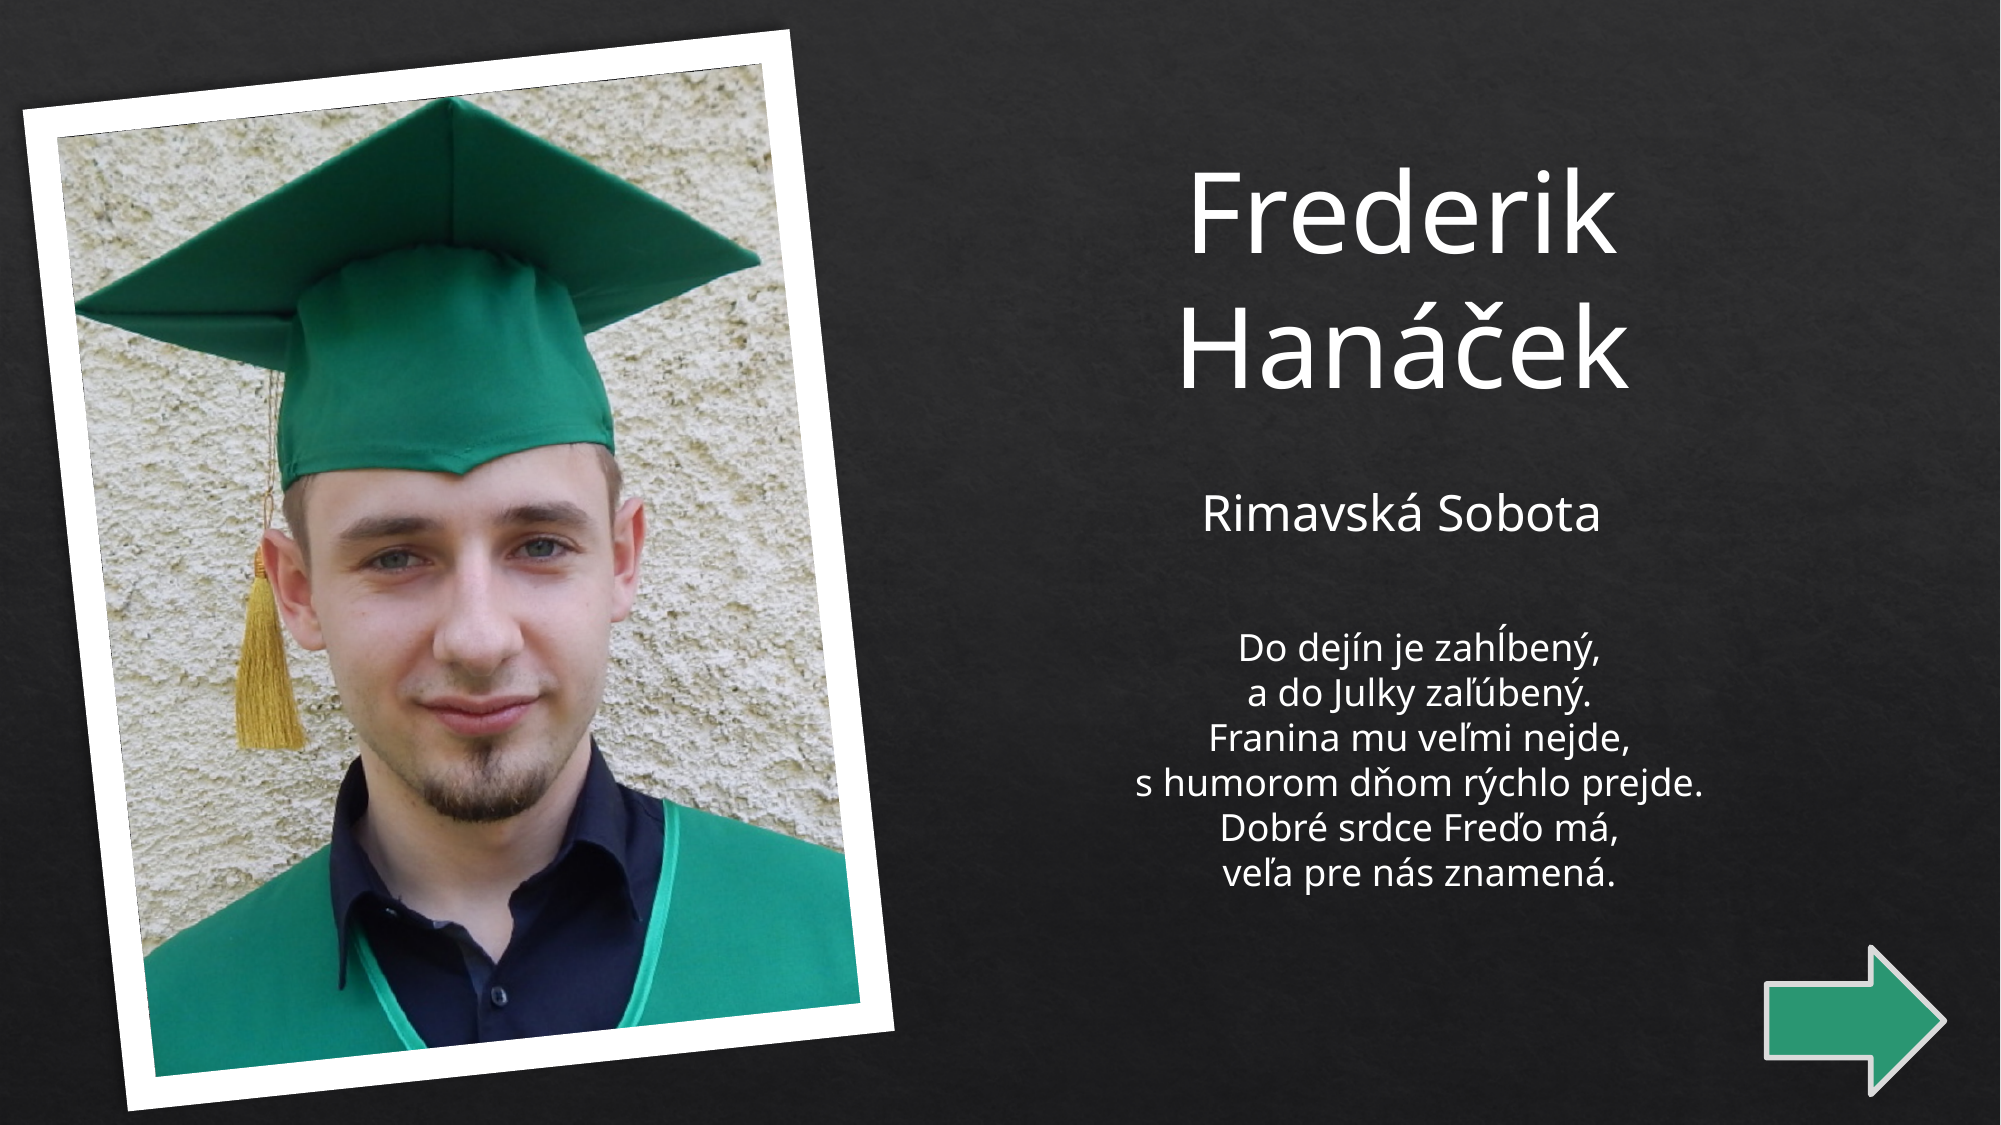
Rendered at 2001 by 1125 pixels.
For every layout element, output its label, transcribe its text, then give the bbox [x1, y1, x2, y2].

picture [58, 134, 104, 571]
picture [153, 1043, 470, 1076]
picture [814, 572, 860, 1007]
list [104, 97, 814, 1043]
text_box Frederik Hanáček Rimavská Sobota [979, 133, 1825, 549]
text_box Do dejín je zahĺbený, a do Julky zaľúbený. Franina mu veľmi nejde, s humorom dňom rýchlo prejde. Dobré srdce Freďo má, veľa pre nás znamená. [1089, 616, 1750, 902]
text_box [1765, 946, 1946, 1096]
picture [461, 65, 765, 97]
